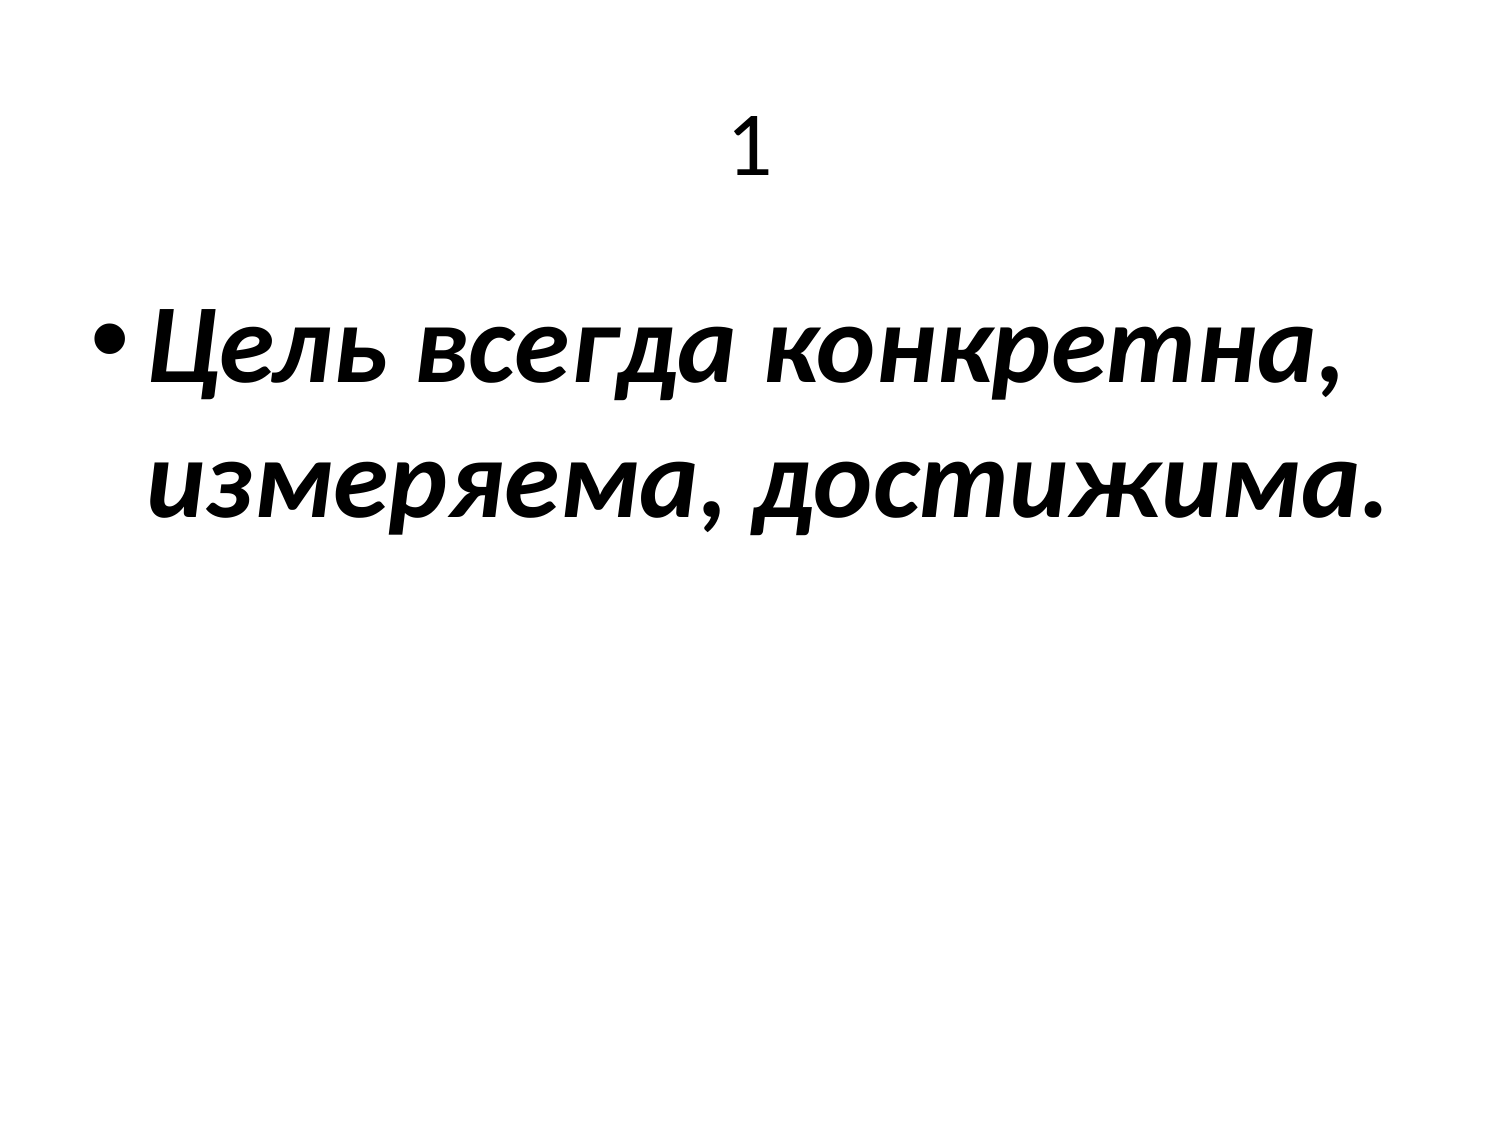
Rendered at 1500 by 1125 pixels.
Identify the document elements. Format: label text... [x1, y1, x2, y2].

list Цель всегда конкретна, измеряема, достижима. [75, 262, 1425, 1005]
title 1 [75, 45, 1425, 233]
